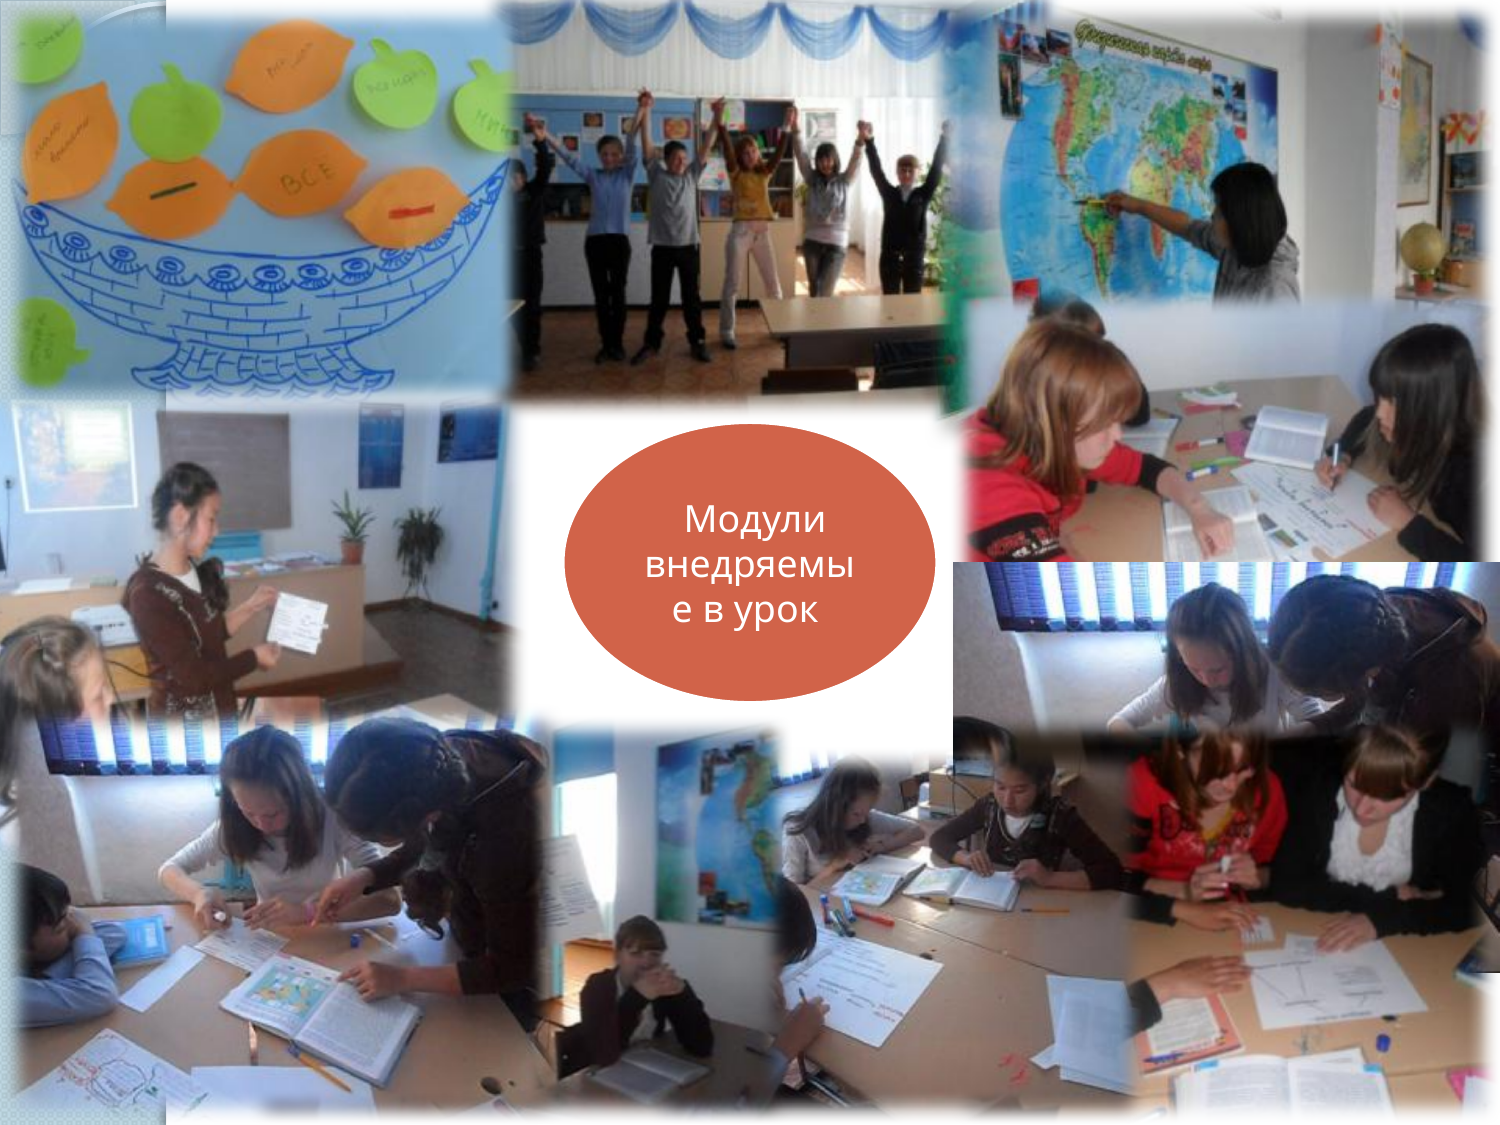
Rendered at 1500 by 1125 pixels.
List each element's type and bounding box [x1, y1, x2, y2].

list [535, 431, 942, 743]
picture [0, 0, 1500, 1125]
